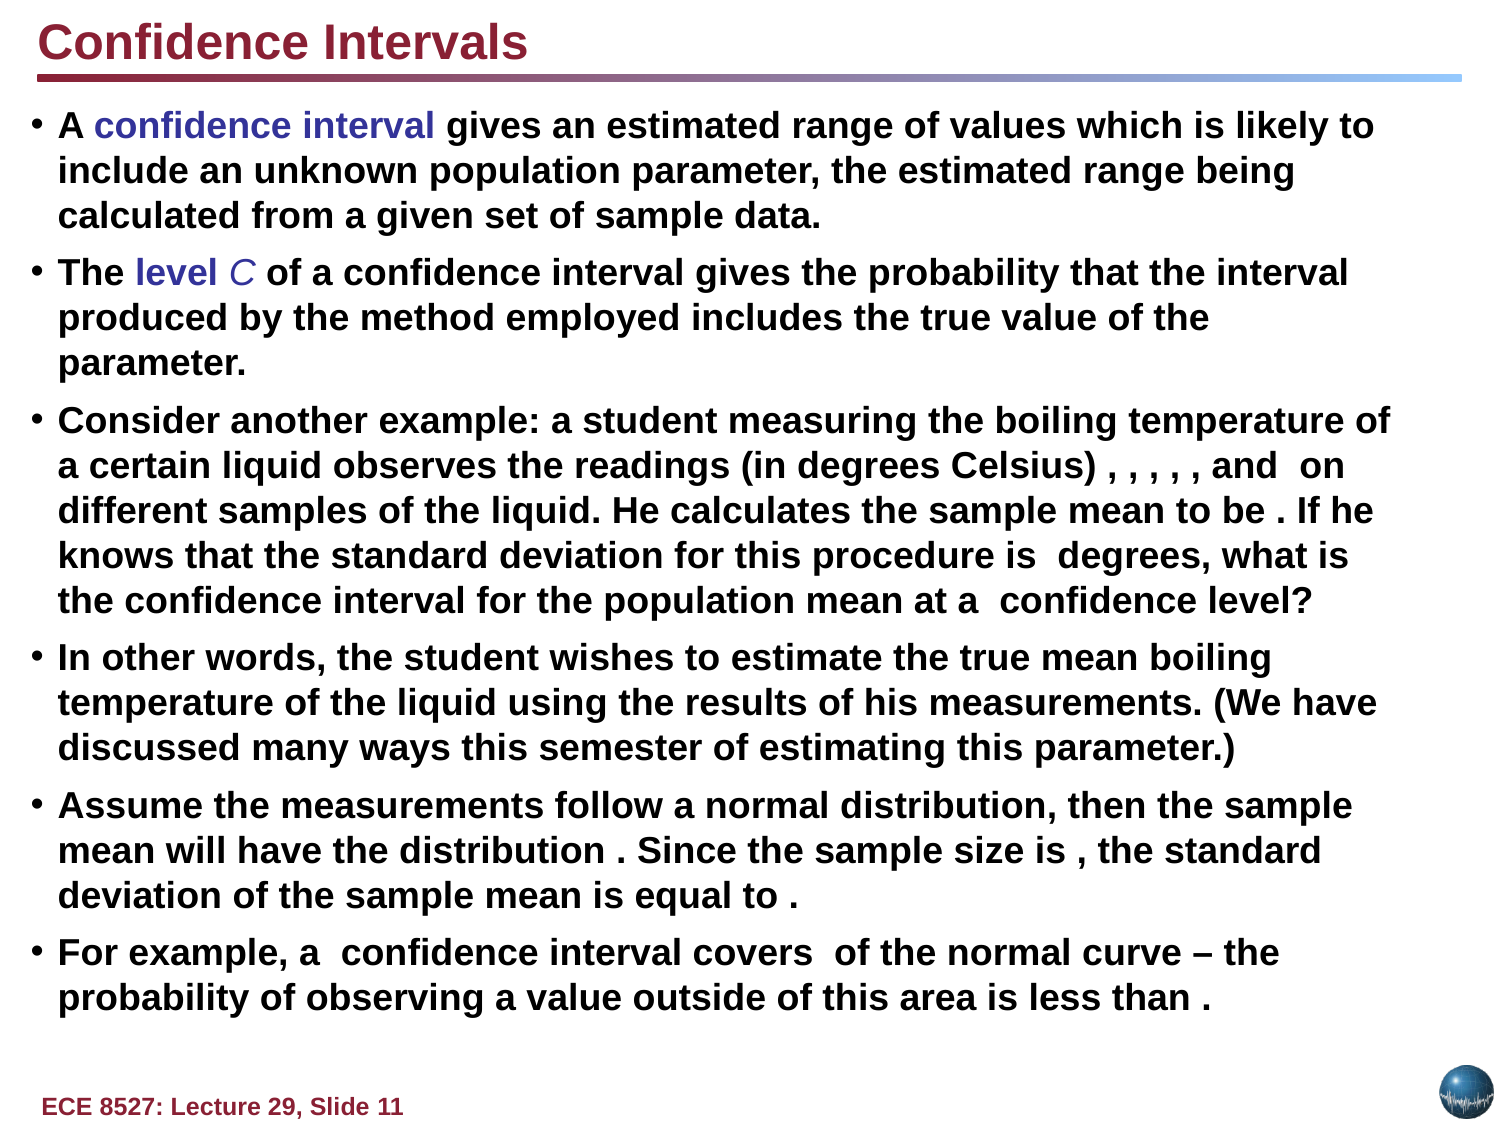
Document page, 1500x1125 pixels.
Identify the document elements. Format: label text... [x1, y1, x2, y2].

picture [1439, 1065, 1494, 1119]
text_box Confidence Intervals [37, 0, 1463, 80]
